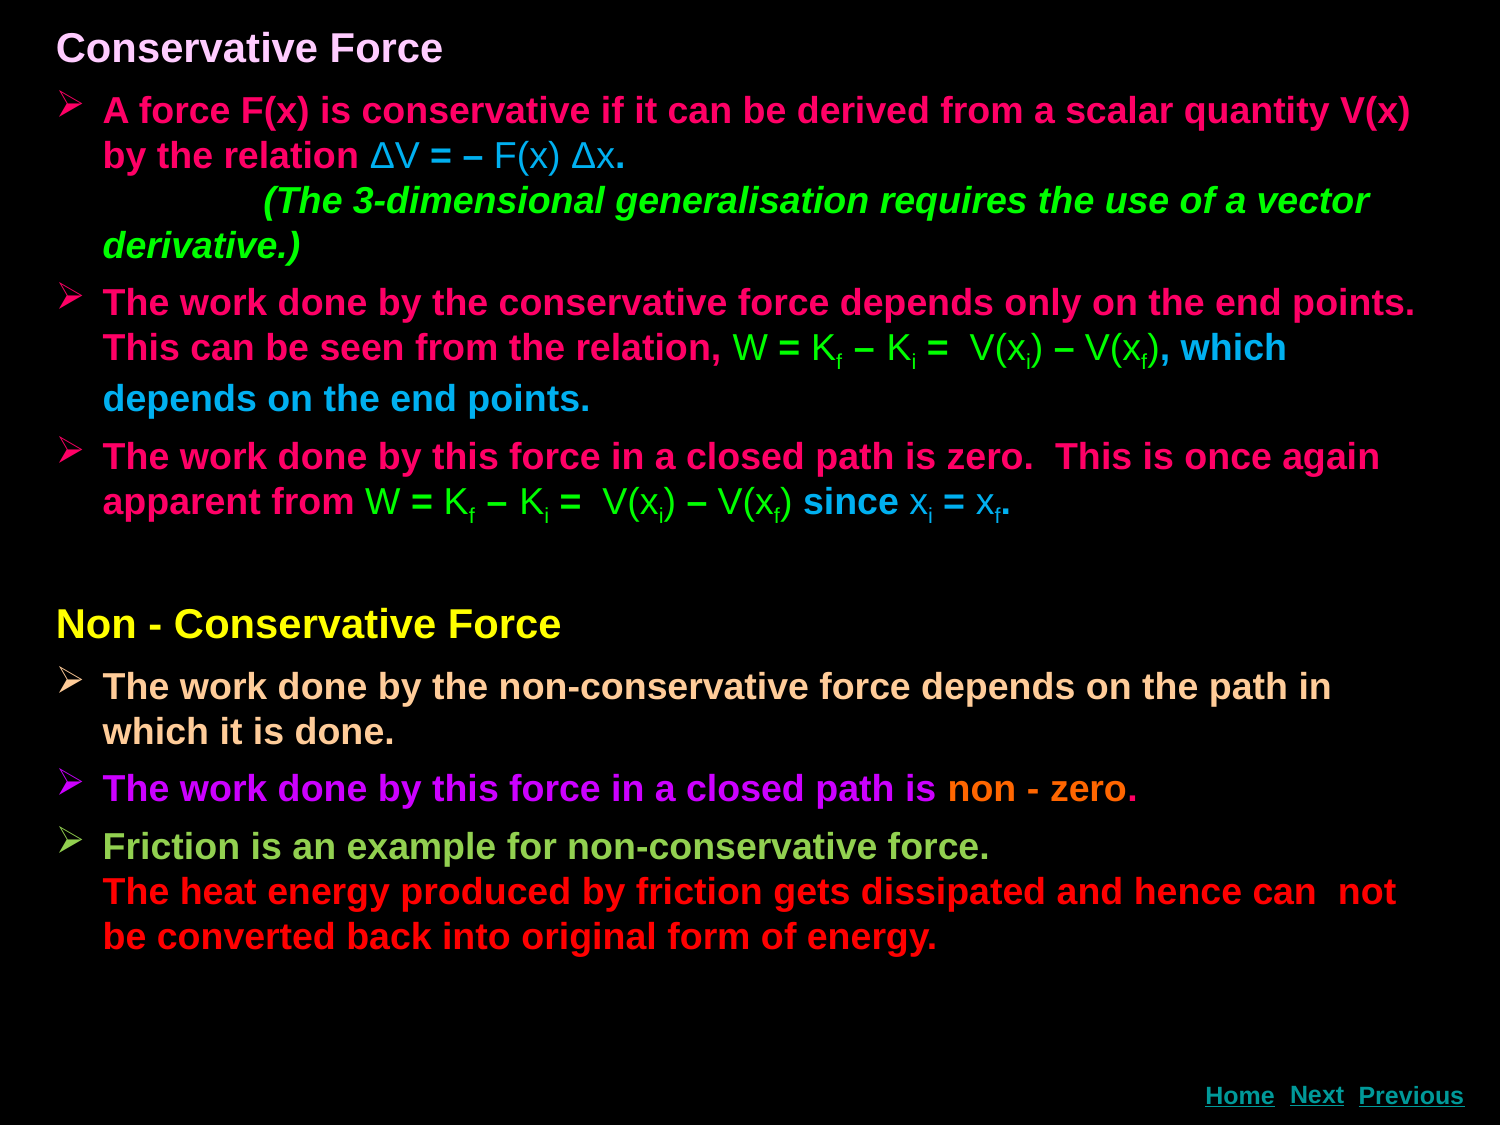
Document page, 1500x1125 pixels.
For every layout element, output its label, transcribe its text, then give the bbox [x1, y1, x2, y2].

text_box Non - Conservative Force [41, 589, 609, 654]
text_box A force F(x) is conservative if it can be derived from a scalar quantity V(x) by the relation ΔV = – F(x) Δx. (The 3-dimensional generalisation requires the use of a vector derivative.) The work done by the conservative force depends only on the end points. This can be seen from the relation, W = Kf – Ki = V(xi) – V(xf), which depends on the end points. The work done by this force in a closed path is zero. This is once again apparent from W = Kf – Ki = V(xi) – V(xf) since xi = xf. [41, 78, 1459, 536]
text_box The work done by the non-conservative force depends on the path in which it is done. The work done by this force in a closed path is non - zero. Friction is an example for non-conservative force. The heat energy produced by friction gets dissipated and hence can not be converted back into original form of energy. [41, 654, 1459, 965]
text_box Home [1186, 1072, 1269, 1117]
text_box Conservative Force [41, 12, 479, 78]
text_box Previous [1340, 1072, 1483, 1117]
text_box Next [1269, 1071, 1365, 1117]
